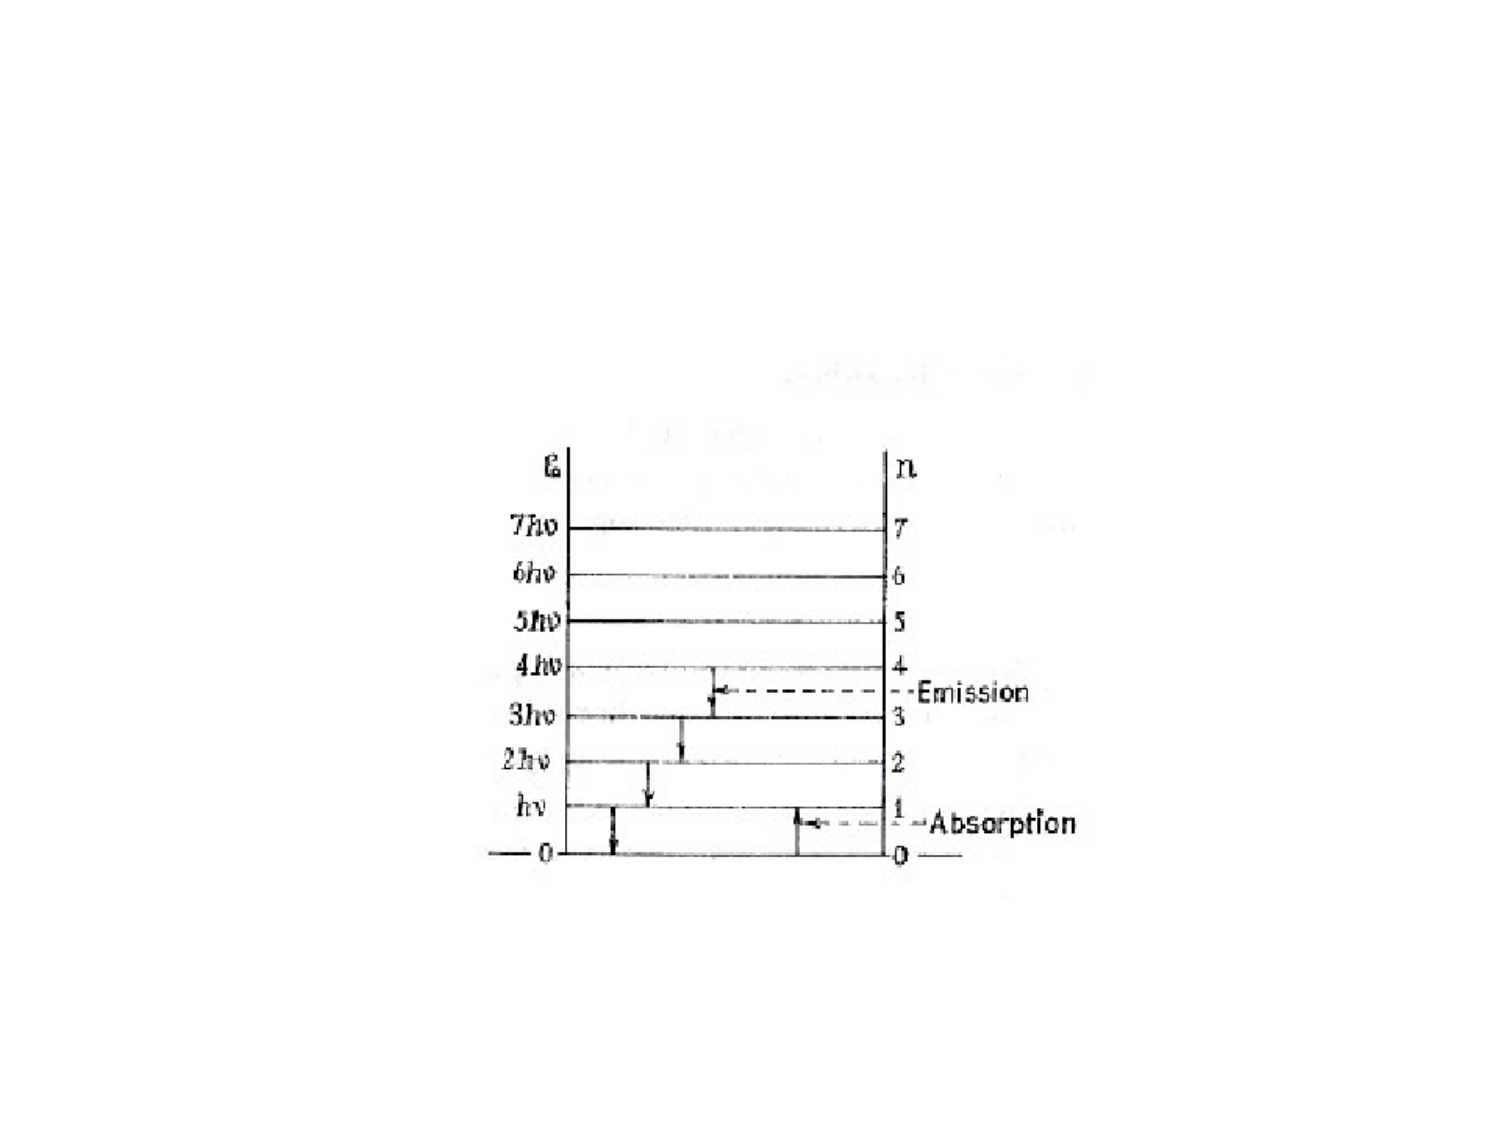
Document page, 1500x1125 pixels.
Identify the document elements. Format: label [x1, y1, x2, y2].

list [388, 327, 1112, 941]
